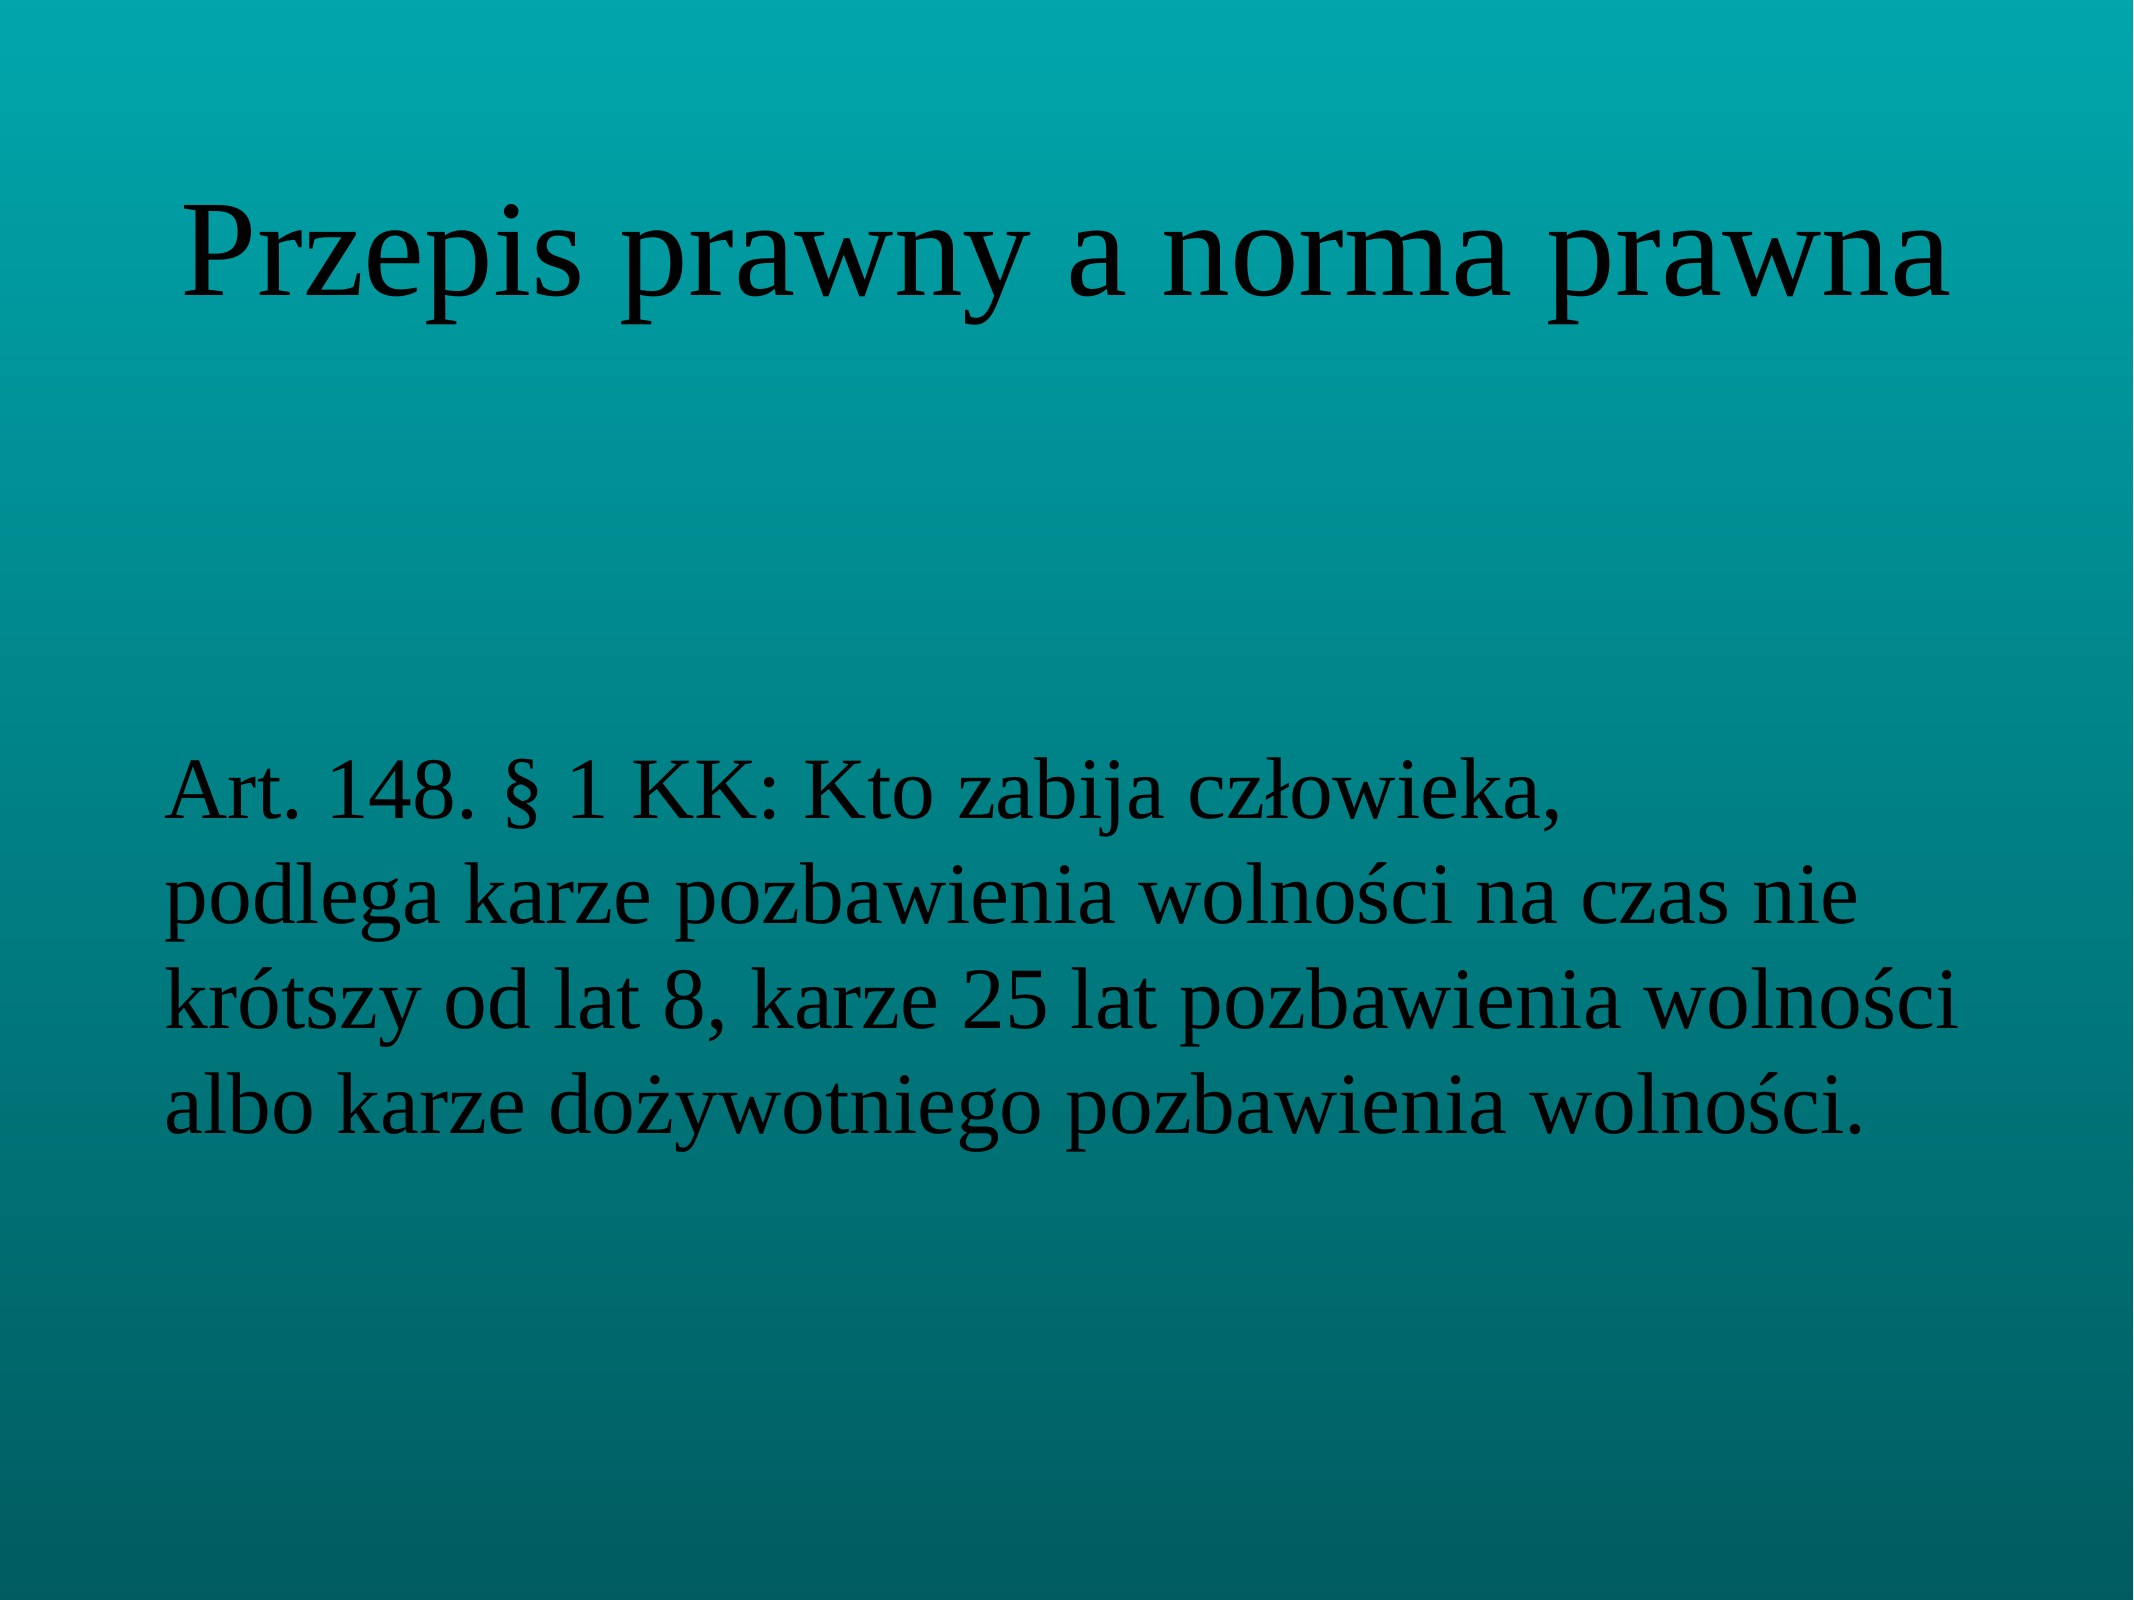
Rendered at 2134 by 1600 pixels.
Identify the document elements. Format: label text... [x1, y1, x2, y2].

title Przepis prawny a norma prawna [155, 66, 1978, 416]
list Art. 148. § 1 KK: Kto zabija człowieka, podlega karze pozbawienia wolności na czas nie krótszy od lat 8, karze 25 lat pozbawienia wolności albo karze dożywotniego pozbawienia wolności. [155, 424, 1978, 1457]
